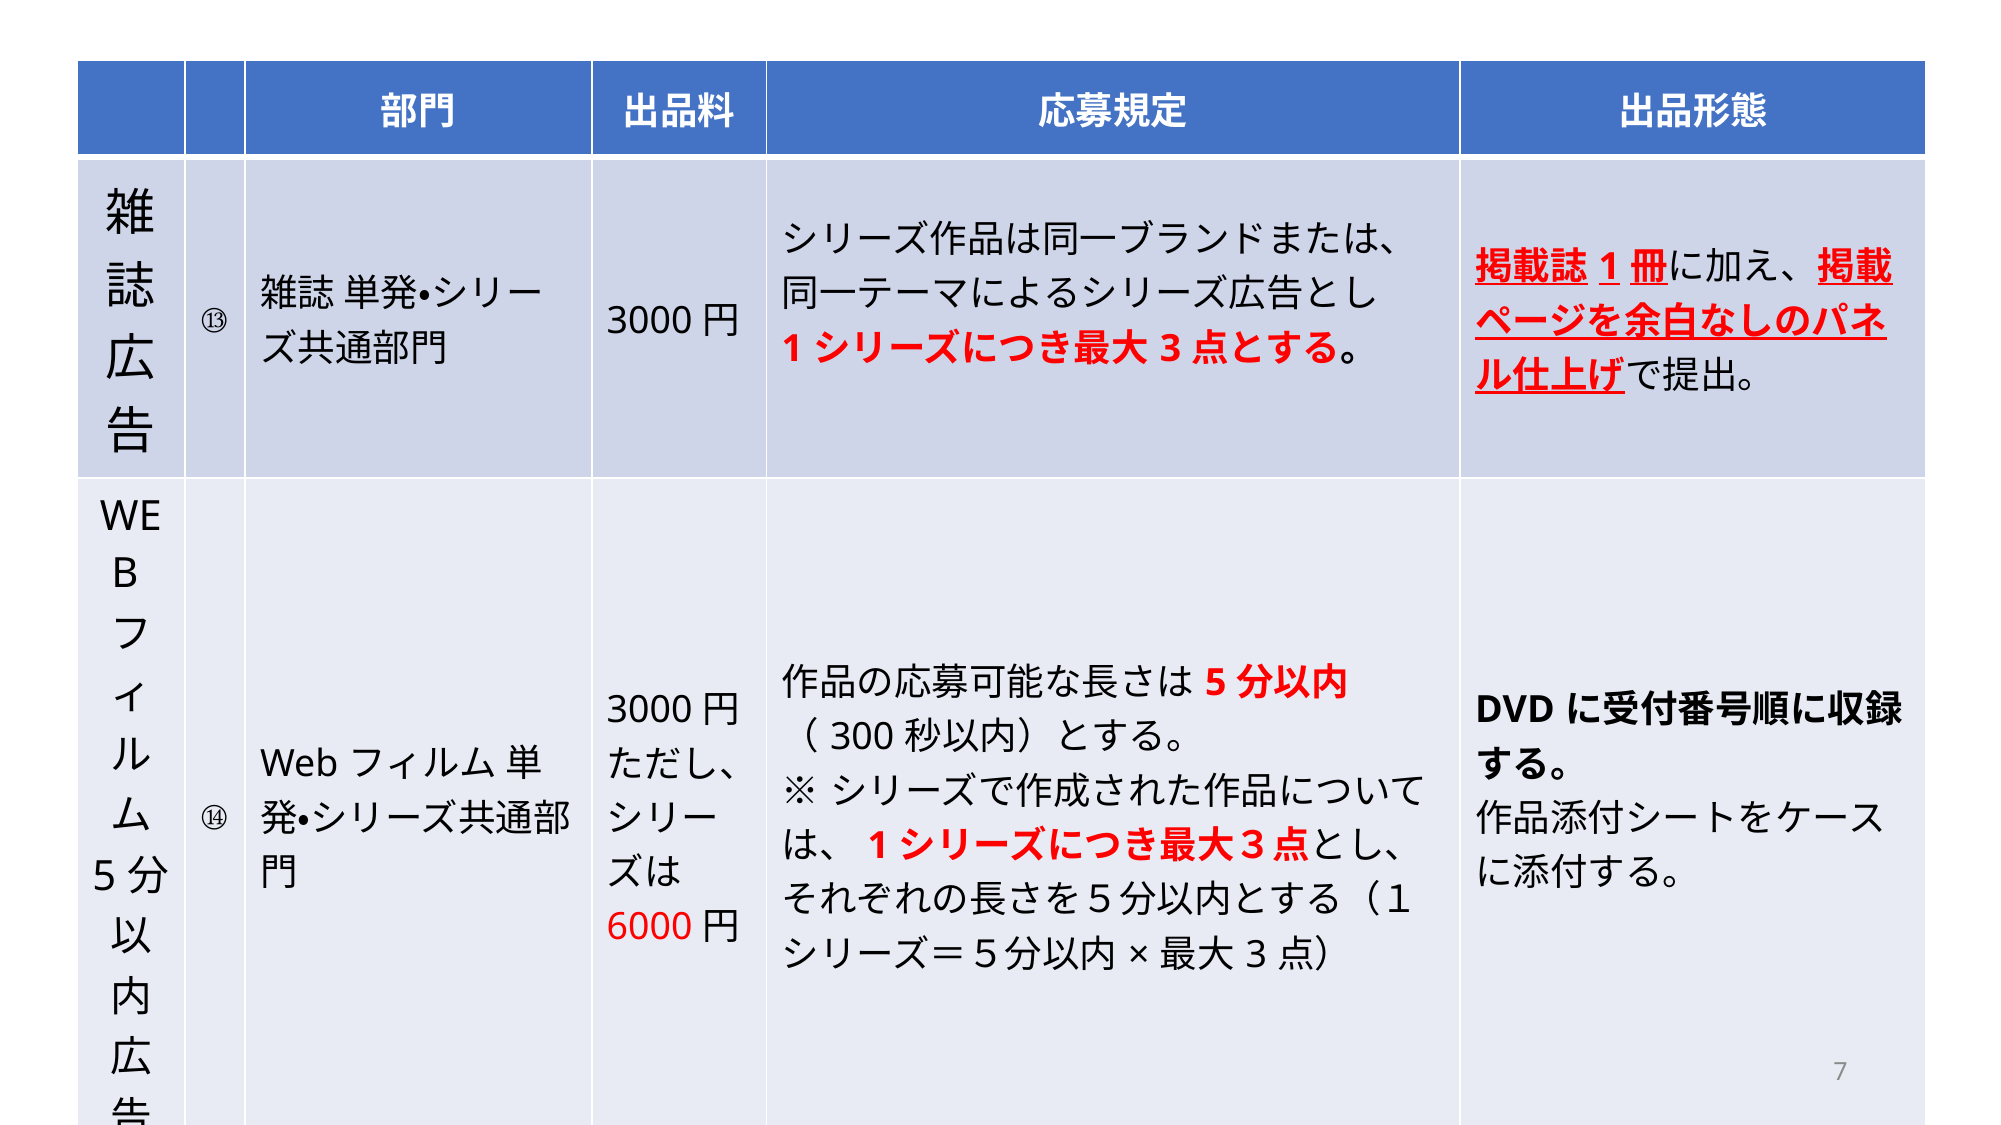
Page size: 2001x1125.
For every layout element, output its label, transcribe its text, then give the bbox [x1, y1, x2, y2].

table_cell 雑誌 単発・シリーズ共通部門 [246, 160, 591, 477]
table_cell DVDに受付番号順に収録する。 作品添付シートをケースに添付する。 [1461, 479, 1925, 1125]
table_header 出品料 [593, 61, 766, 154]
slide_number 7 [1412, 1042, 1863, 1103]
table_header [78, 61, 184, 154]
table_cell 3000円 [593, 160, 766, 477]
table_cell 作品の応募可能な長さは5分以内（300秒以内）とする。 ※シリーズで作成された作品については、1シリーズにつき最大３点とし、それぞれの長さを５分以内とする（１シリーズ＝５分以内×最大3点） [767, 479, 1459, 1125]
table_header 出品形態 [1461, 61, 1925, 154]
table_header 応募規定 [767, 61, 1459, 154]
table_header 部門 [246, 61, 591, 154]
table_cell ⑬ [186, 160, 244, 477]
table_cell 掲載誌1冊に加え、掲載ページを余白なしのパネル仕上げで提出。 [1461, 160, 1925, 477]
table_cell ⑭ [186, 479, 244, 1125]
table_cell Webフィルム 単発・シリーズ共通部門 [246, 479, 591, 1125]
table_cell シリーズ作品は同一ブランドまたは、同一テーマによるシリーズ広告とし 1シリーズにつき最大3点とする。 [767, 160, 1459, 477]
table_cell 3000円 ただし、シリーズは6000円 [593, 479, 766, 1125]
table_header [186, 61, 244, 154]
table_cell WEBフィルム 5分以内広告 [78, 479, 184, 1125]
table_cell 雑誌広告 [78, 160, 184, 477]
